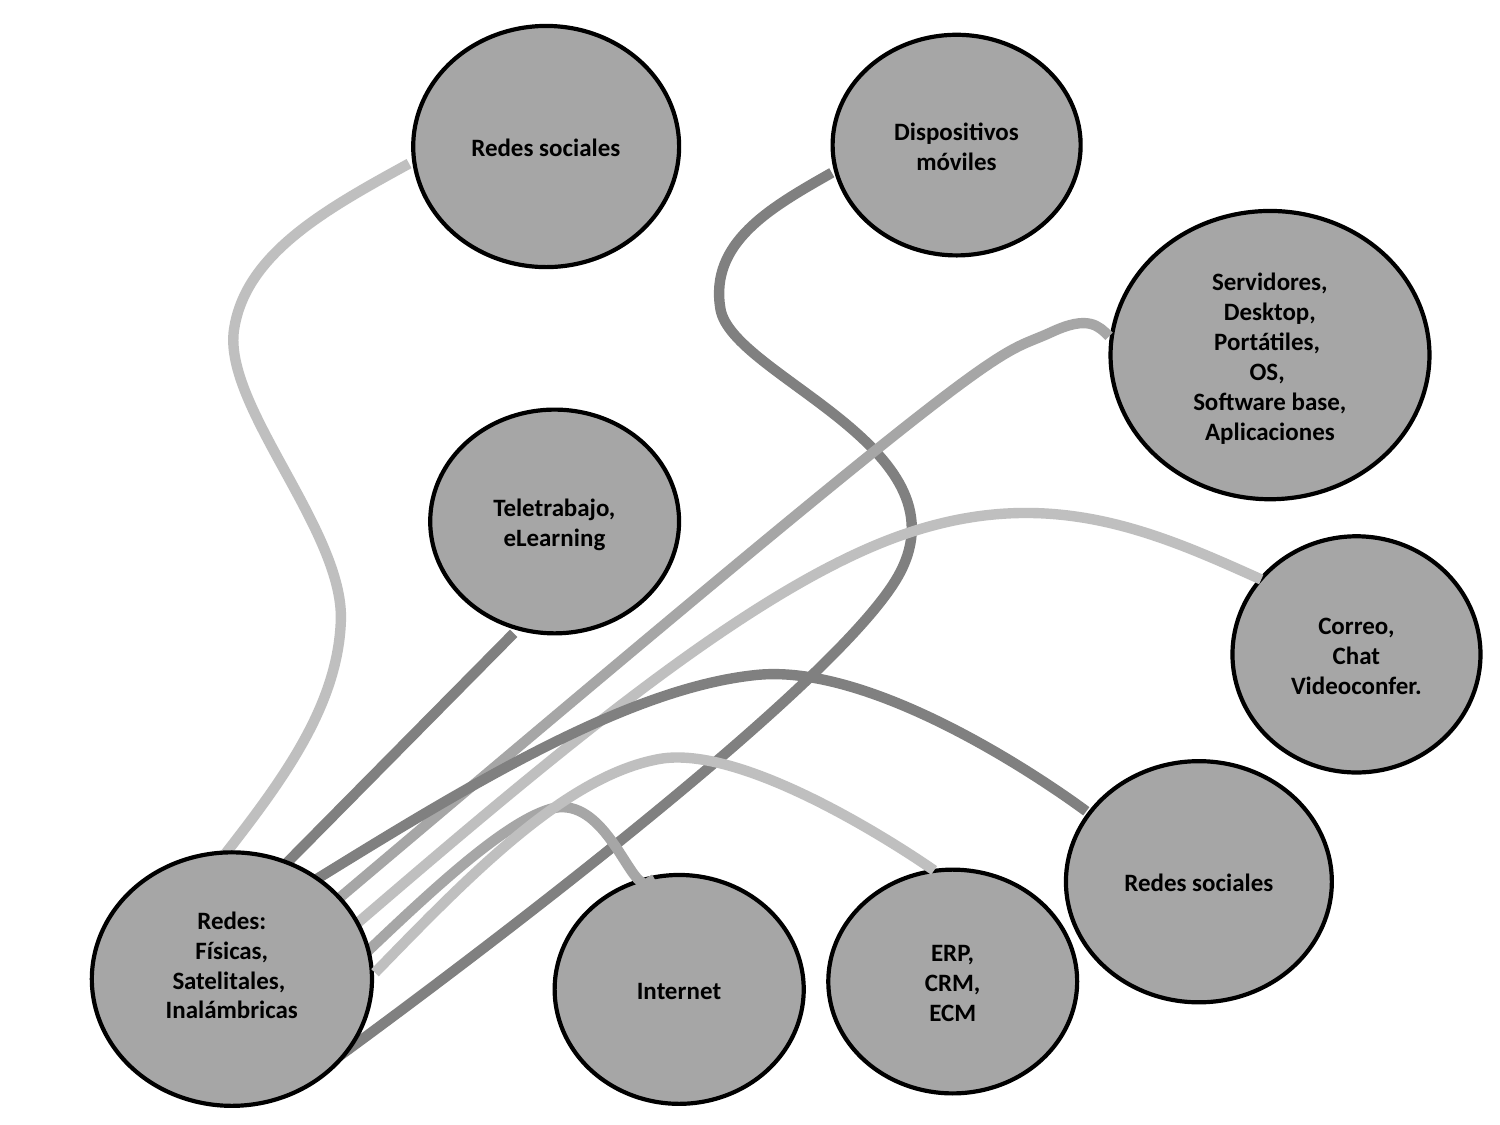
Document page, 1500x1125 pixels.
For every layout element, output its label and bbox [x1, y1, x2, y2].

text_box [91, 25, 1481, 1107]
